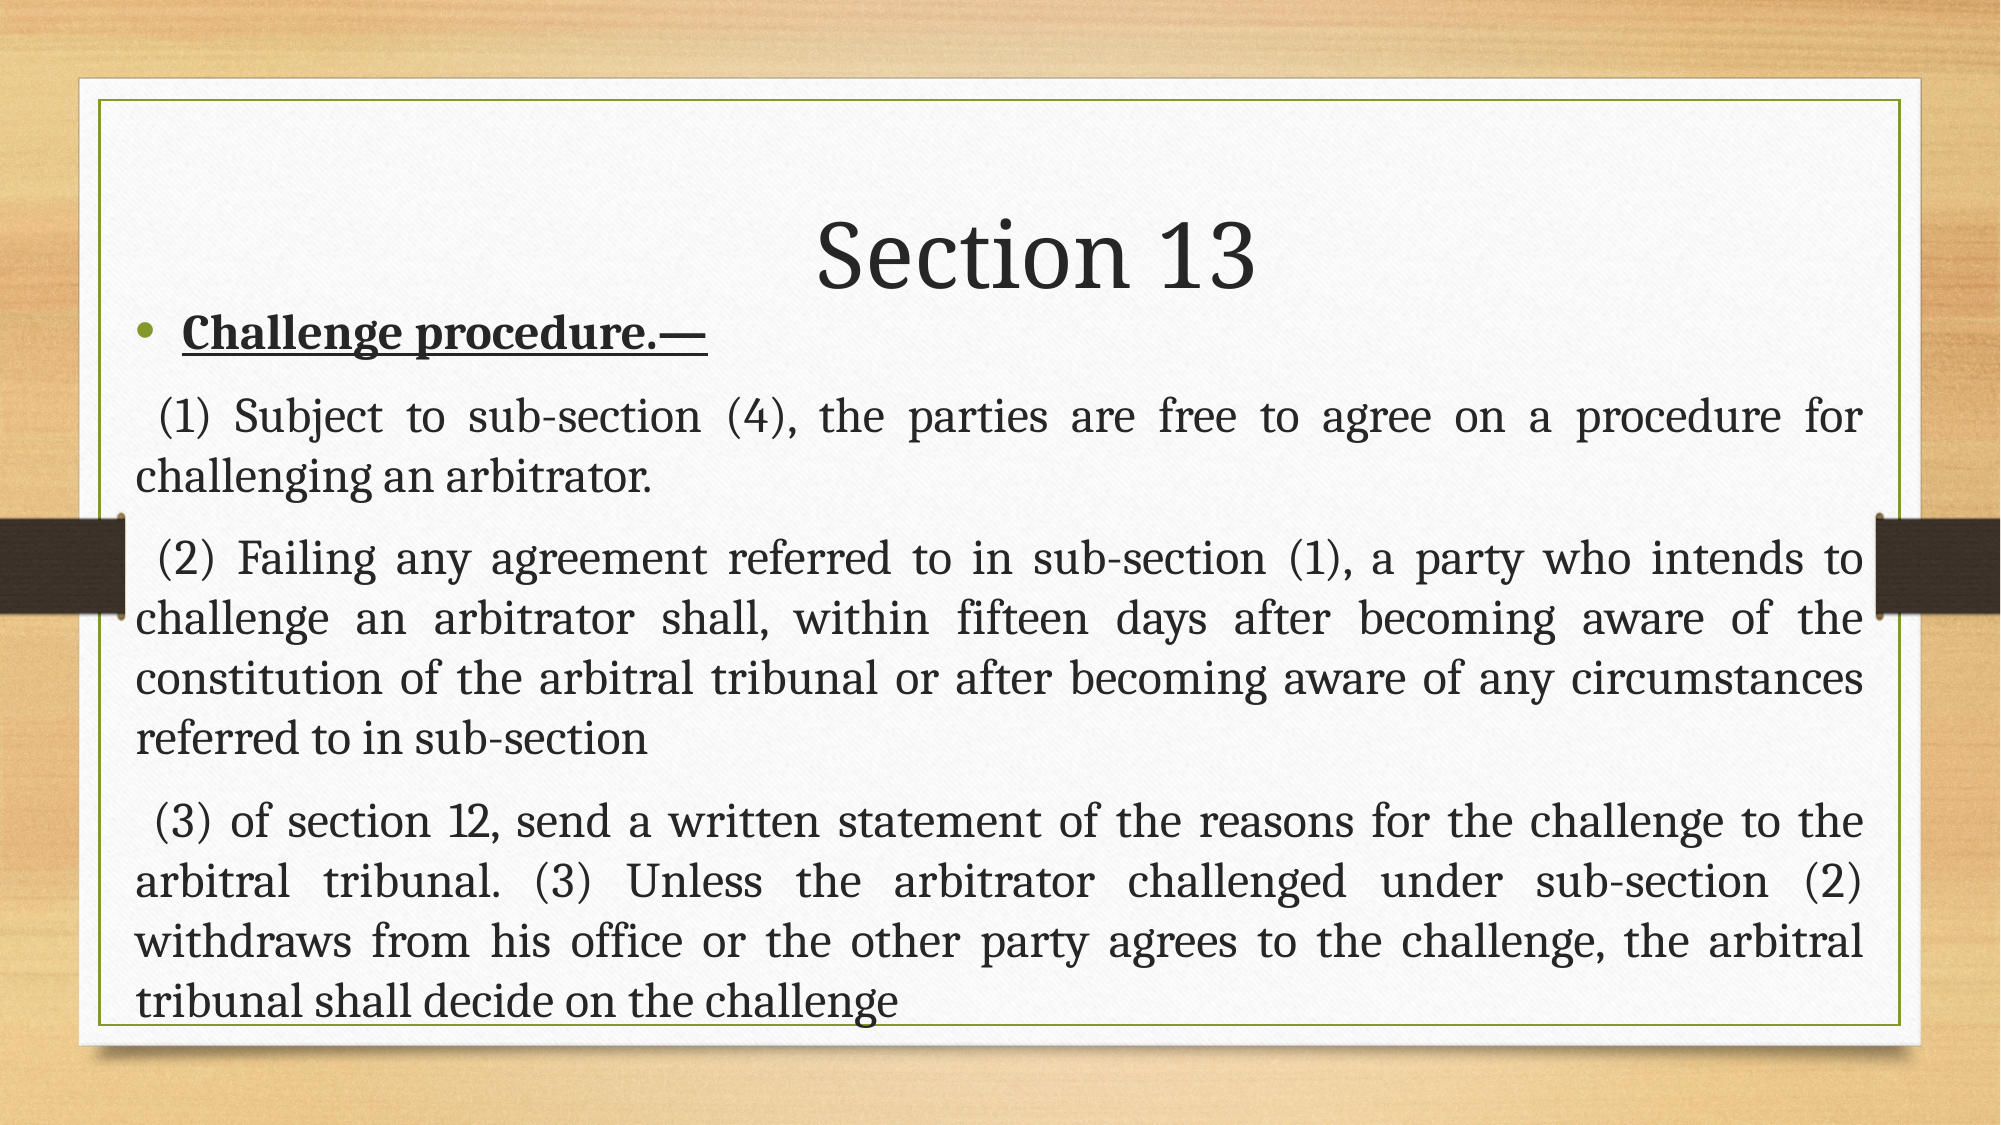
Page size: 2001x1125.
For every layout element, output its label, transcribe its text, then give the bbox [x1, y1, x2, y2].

title Section 13 [523, 128, 1575, 292]
list Challenge procedure.— (1) Subject to sub-section (4), the parties are free to agree on a procedure for challenging an arbitrator. (2) Failing any agreement referred to in sub-section (1), a party who intends to challenge an arbitrator shall, within fifteen days after becoming aware of the constitution of the arbitral tribunal or after becoming aware of any circumstances referred to in sub-section (3) of section 12, send a written statement of the reasons for the challenge to the arbitral tribunal. (3) Unless the arbitrator challenged under sub-section (2) withdraws from his office or the other party agrees to the challenge, the arbitral tribunal shall decide on the challenge [120, 292, 1880, 997]
picture [0, 0, 2001, 1125]
